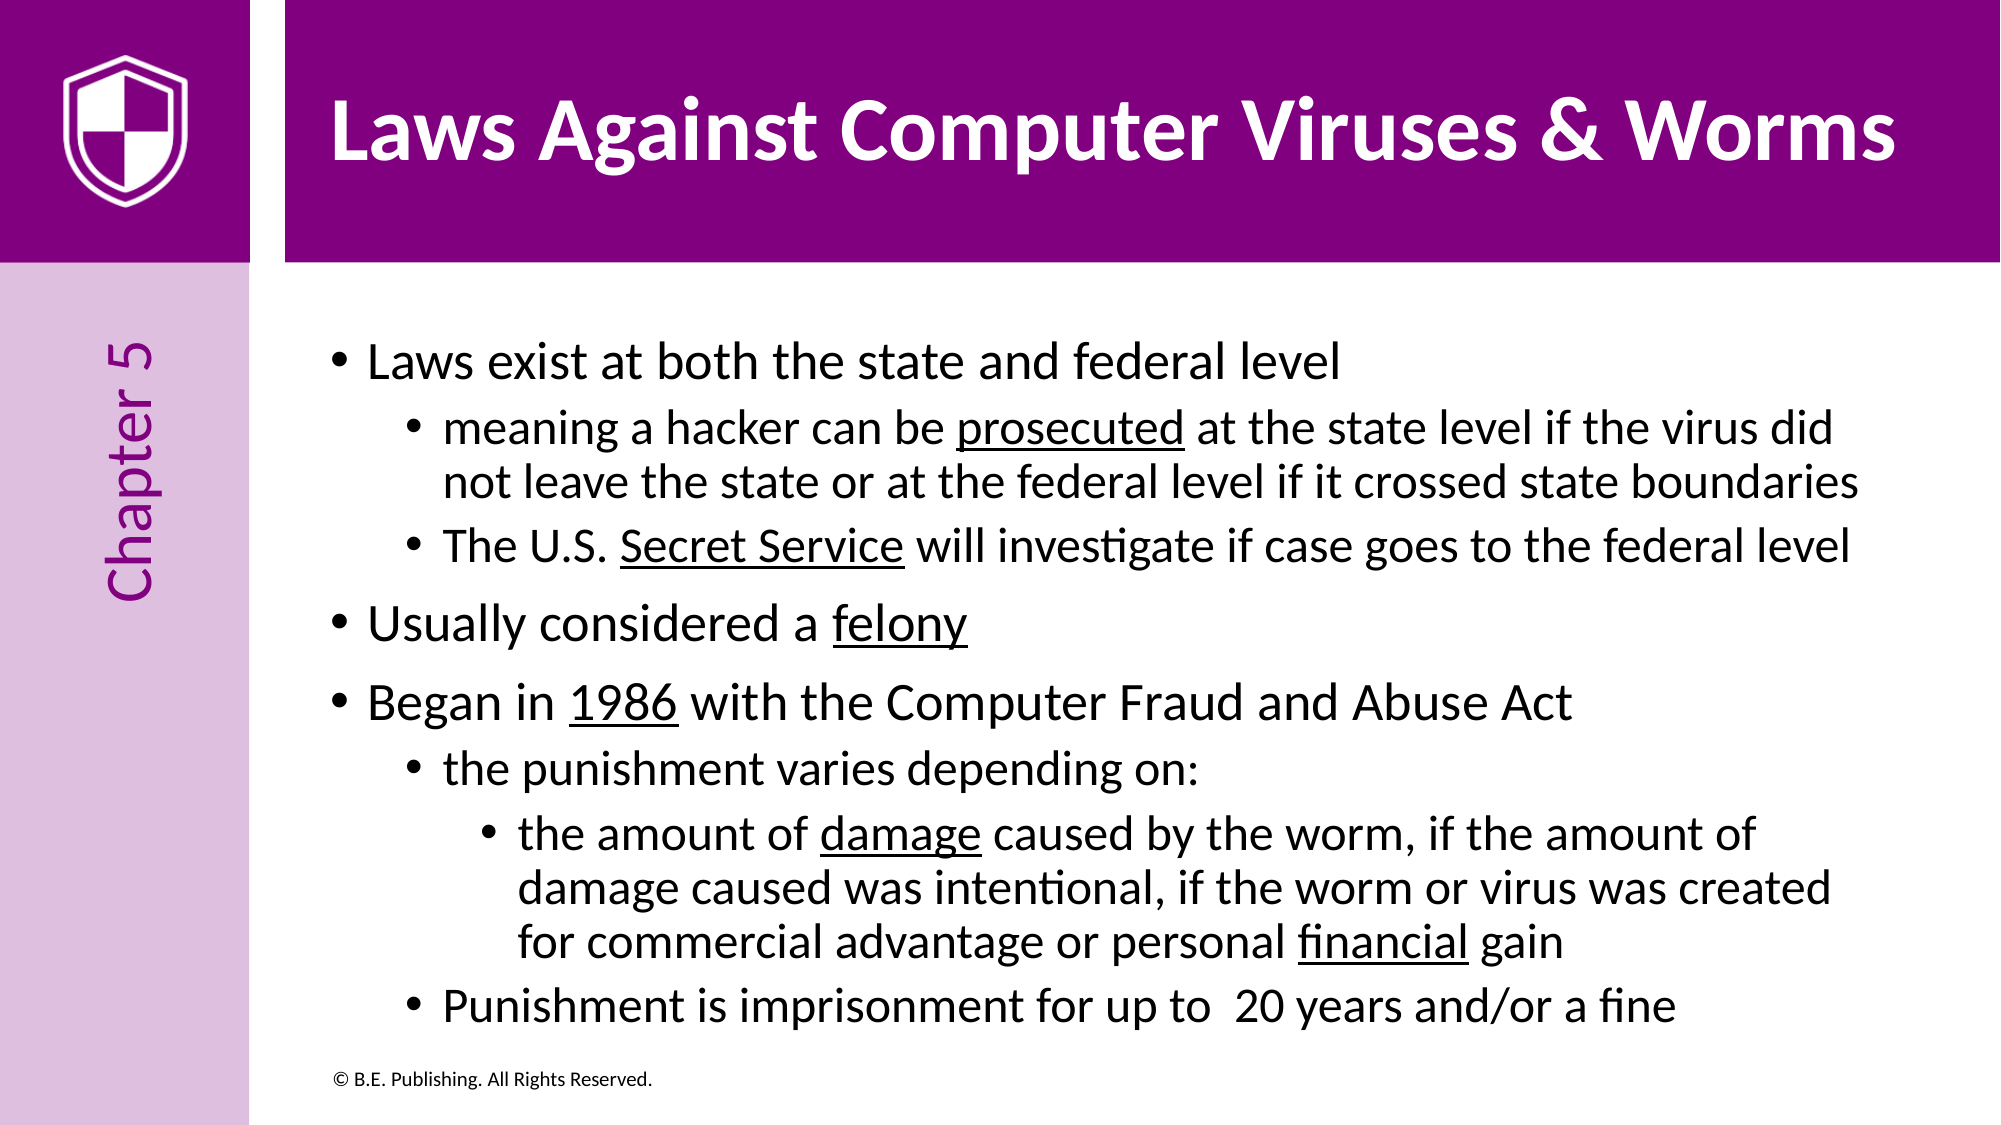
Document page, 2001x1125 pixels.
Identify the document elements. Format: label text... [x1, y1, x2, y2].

list Laws exist at both the state and federal level meaning a hacker can be prosecuted at the state level if the virus did not leave the state or at the federal level if it crossed state boundaries The U.S. Secret Service will investigate if case goes to the federal level Usually considered a felony Began in 1986 with the Computer Fraud and Abuse Act the punishment varies depending on: the amount of damage caused by the worm, if the amount of damage caused was intentional, if the worm or virus was created for commercial advantage or personal financial gain Punishment is imprisonment for up to 20 years and/or a fine [285, 324, 1894, 1077]
picture [60, 52, 190, 210]
title Laws Against Computer Viruses & Worms [285, 0, 2000, 263]
